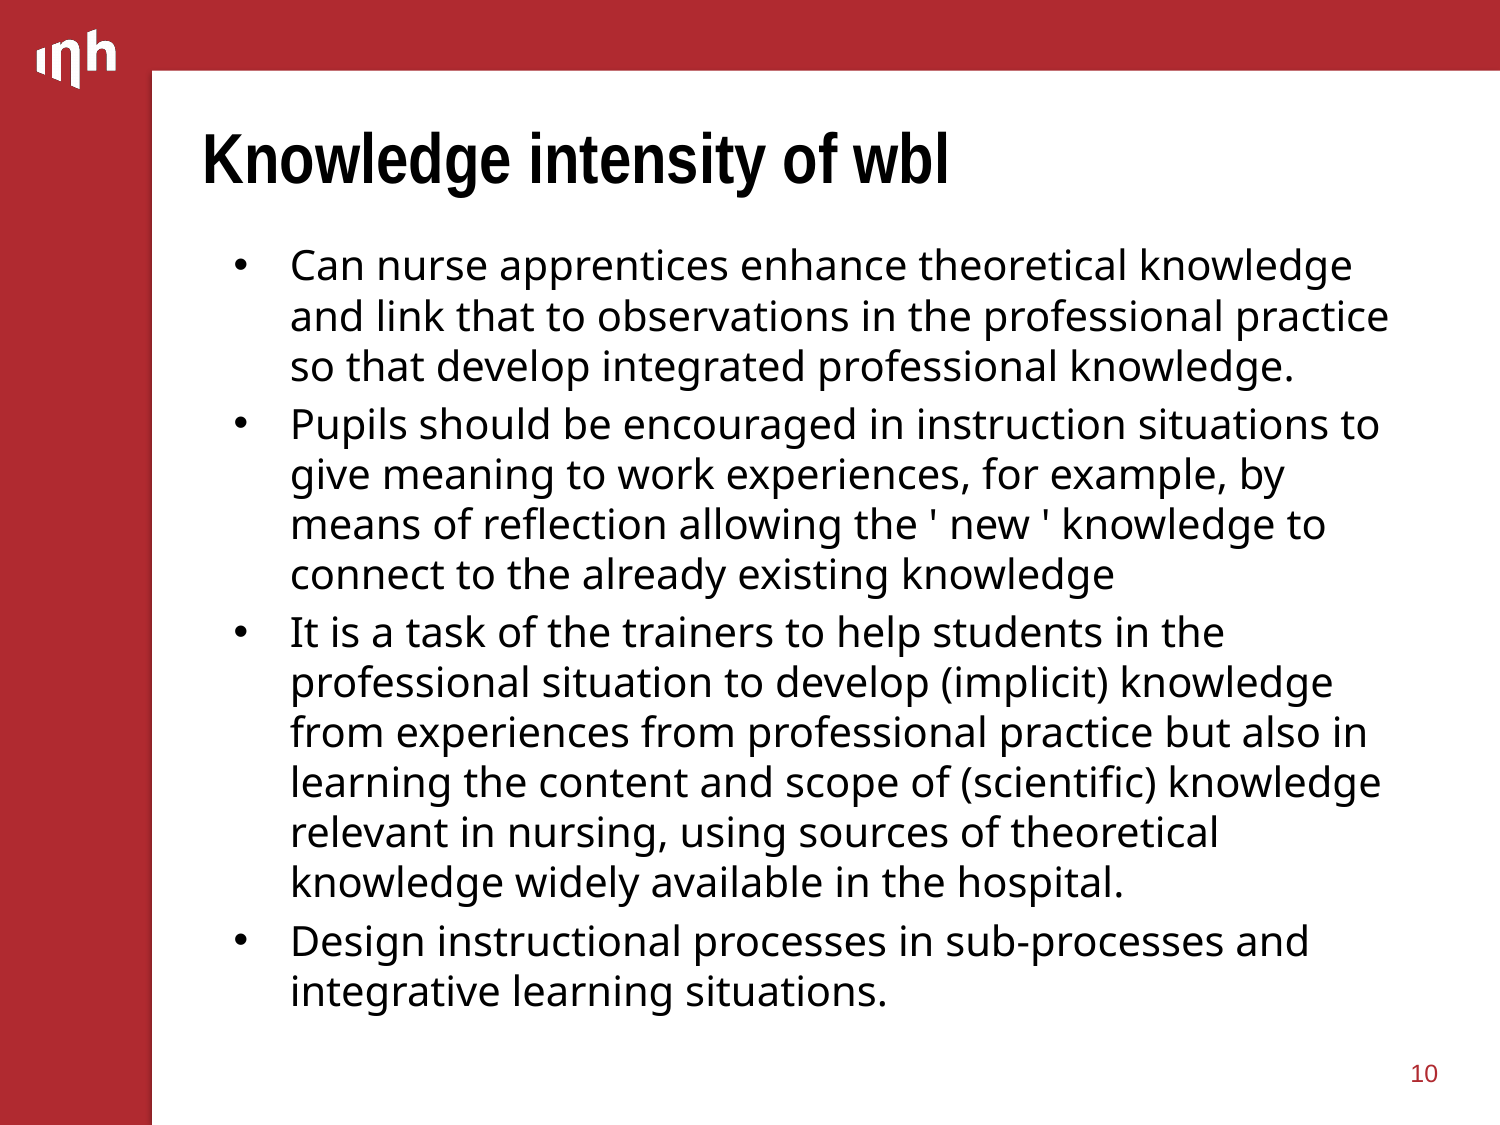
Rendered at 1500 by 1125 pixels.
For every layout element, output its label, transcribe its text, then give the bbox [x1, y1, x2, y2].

title Knowledge intensity of wbl [187, 104, 1454, 209]
picture [29, 12, 123, 106]
slide_number 10 [1074, 1042, 1454, 1103]
list Can nurse apprentices enhance theoretical knowledge and link that to observations in the professional practice so that develop integrated professional knowledge. Pupils should be encouraged in instruction situations to give meaning to work experiences, for example, by means of reflection allowing the ' new ' knowledge to connect to the already existing knowledge It is a task of the trainers to help students in the professional situation to develop (implicit) knowledge from experiences from professional practice but also in learning the content and scope of (scientific) knowledge relevant in nursing, using sources of theoretical knowledge widely available in the hospital. Design instructional processes in sub-processes and integrative learning situations. [218, 231, 1441, 904]
